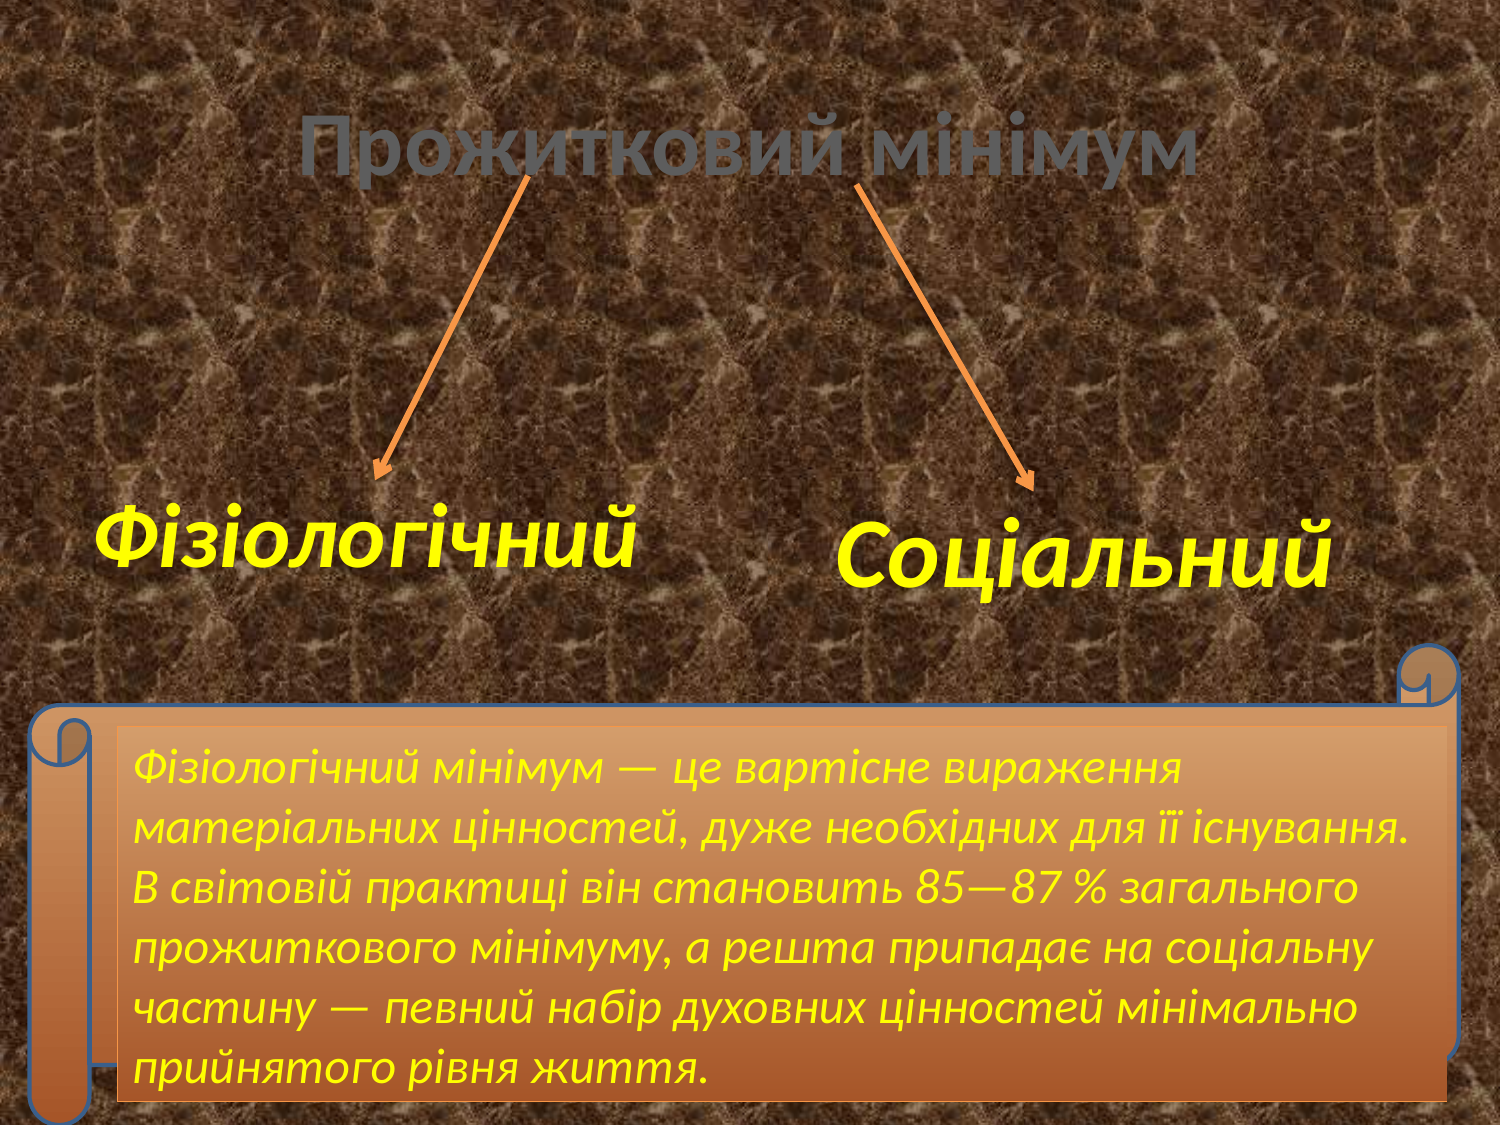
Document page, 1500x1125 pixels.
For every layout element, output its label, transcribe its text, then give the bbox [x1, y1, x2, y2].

text_box Фізіологічний мінімум — це вартісне вираження матеріальних цінностей, дуже необхідних для її існування. В світовій практиці він становить 85—87 % загального прожиткового мінімуму, а решта припадає на соціальну частину — певний набір духовних цінностей мінімально прийнятого рівня життя. [117, 726, 1447, 1102]
title Прожитковий мінімум [75, 45, 1425, 233]
list Фізіологічний [76, 468, 727, 610]
text_box Соціальний [820, 479, 1412, 634]
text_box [855, 184, 1034, 492]
text_box [27, 643, 1461, 1125]
picture [0, 0, 1500, 1125]
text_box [298, 251, 605, 405]
